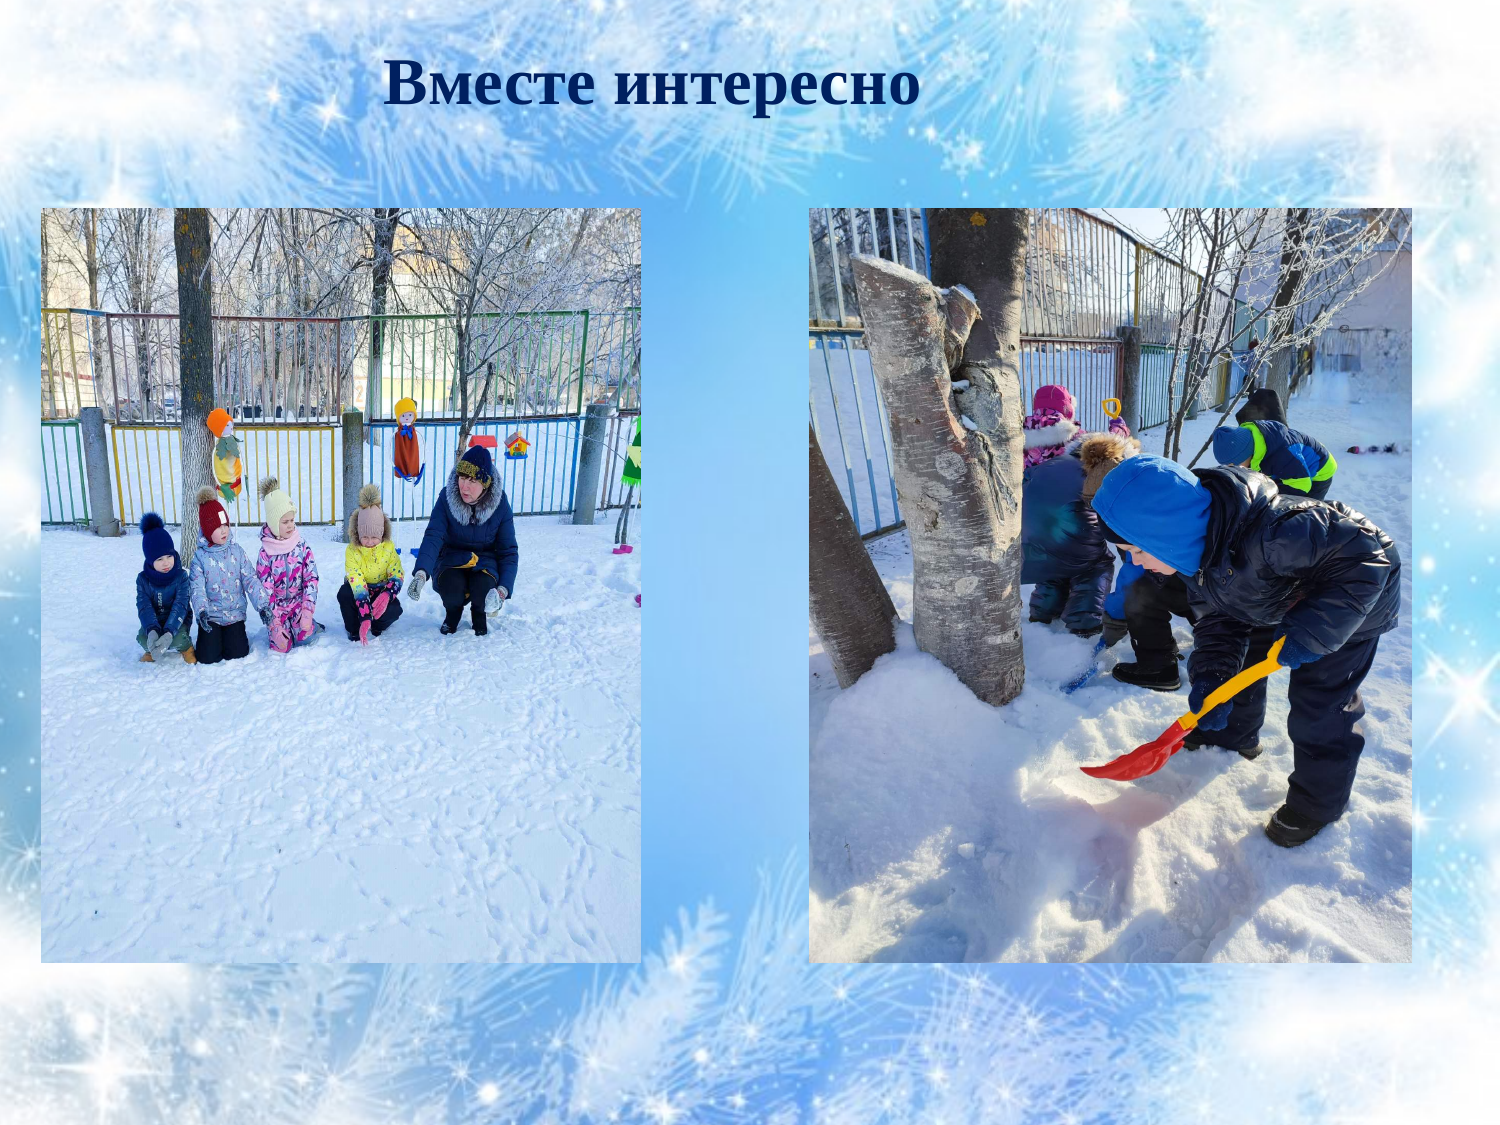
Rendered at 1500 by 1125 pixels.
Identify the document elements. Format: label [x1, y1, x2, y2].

picture [0, 0, 1500, 1125]
list [41, 207, 641, 963]
